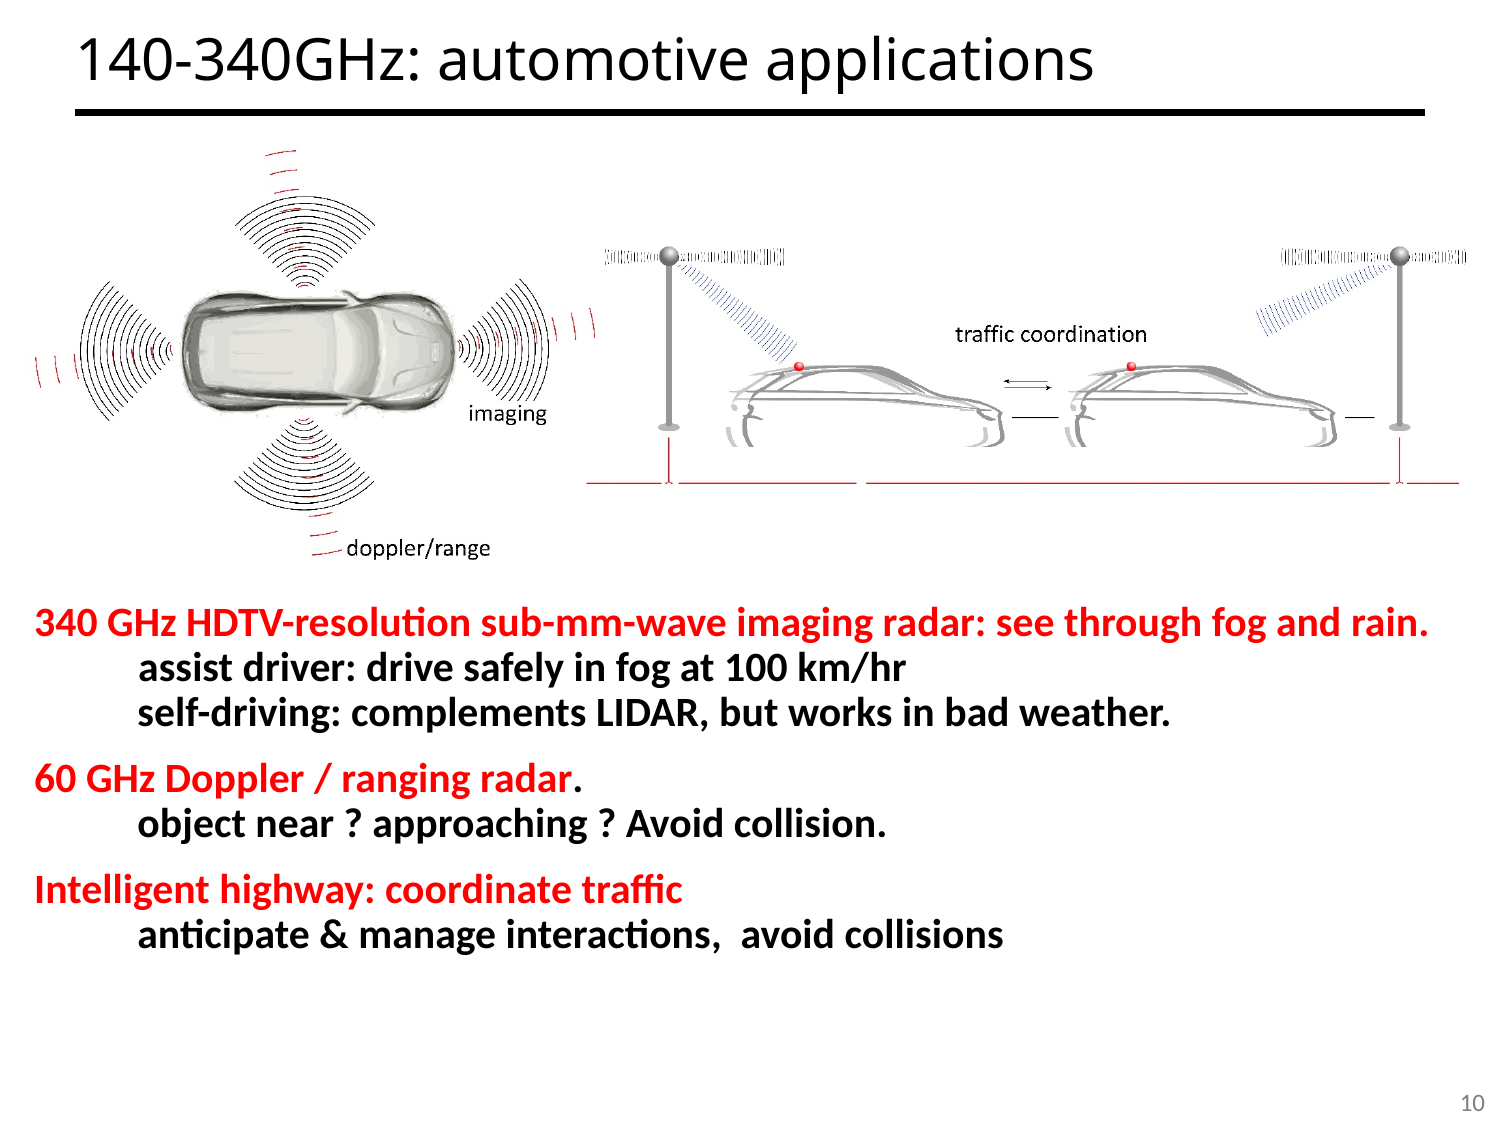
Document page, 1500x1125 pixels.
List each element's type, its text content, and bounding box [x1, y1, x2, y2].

title 140-340GHz: automotive applications [74, 12, 1426, 113]
picture [15, 129, 1488, 576]
text_box 340 GHz HDTV-resolution sub-mm-wave imaging radar: see through fog and rain. assist driver: drive safely in fog at 100 km/hr self-driving: complements LIDAR, but works in bad weather. 60 GHz Doppler / ranging radar. object near ? approaching ? Avoid collision. Intelligent highway: coordinate traffic anticipate & manage interactions, avoid collisions [34, 601, 1466, 958]
